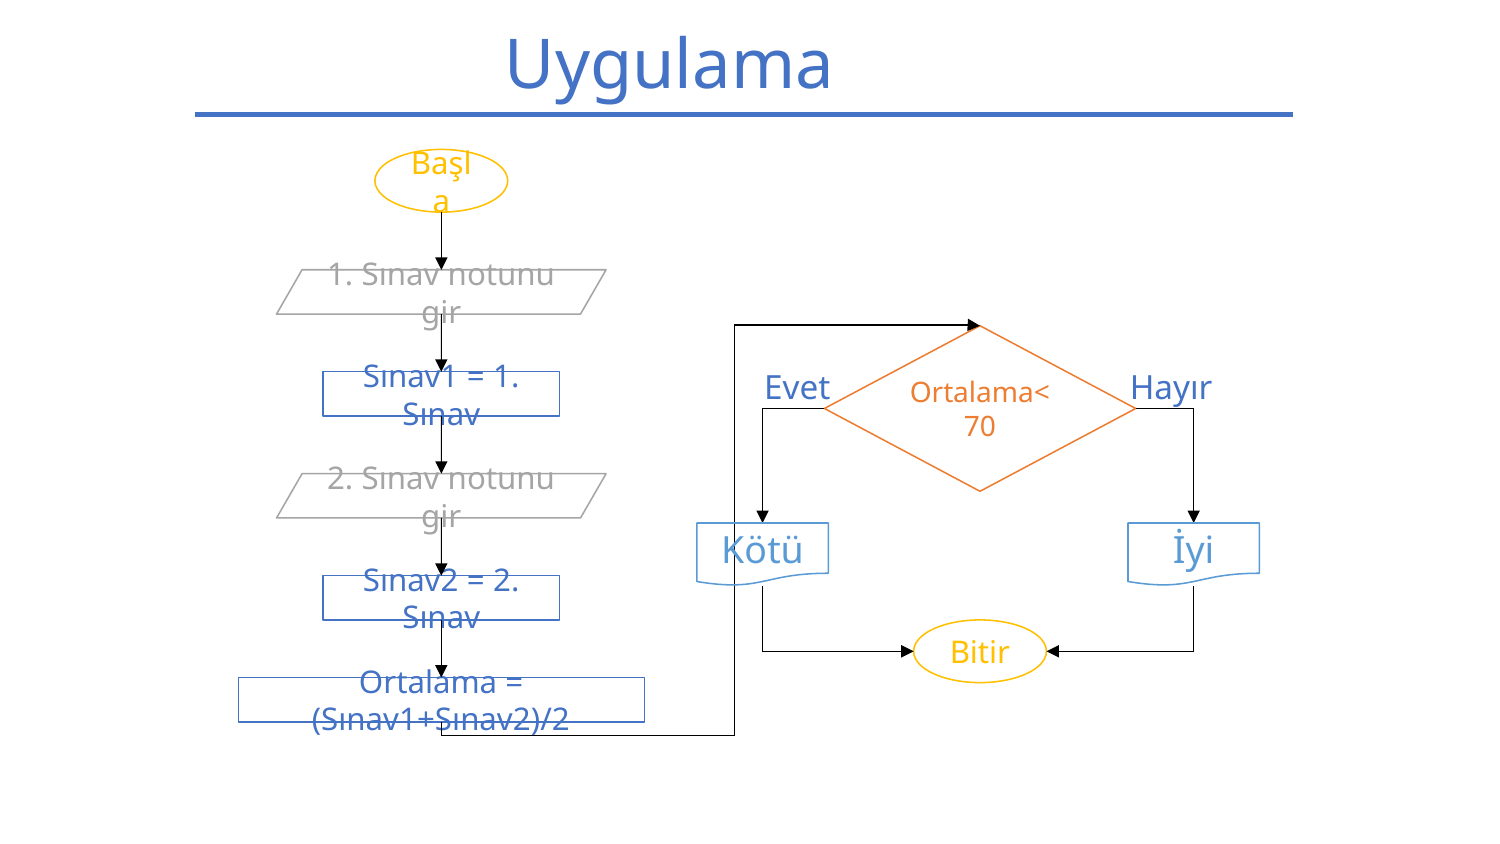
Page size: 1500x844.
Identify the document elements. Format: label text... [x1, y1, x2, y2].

text_box Sınav1 = 1. Sınav [323, 371, 512, 416]
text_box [512, 254, 909, 794]
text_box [762, 408, 825, 524]
text_box 1. Sınav notunu gir [276, 269, 512, 315]
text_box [1085, 542, 1155, 690]
text_box İyi [1128, 522, 1260, 585]
text_box Ortalama<70 [909, 326, 1126, 492]
text_box Ortalama = (Sınav1+Sınav2)/2 [238, 677, 512, 722]
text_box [1135, 408, 1194, 524]
title Uygulama [206, 29, 1133, 103]
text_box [803, 540, 873, 692]
text_box Başla [374, 149, 508, 213]
text_box 2. Sınav notunu gir [276, 473, 512, 518]
text_box Hayır [1114, 358, 1228, 414]
text_box Sınav2 = 2. Sınav [323, 575, 512, 620]
text_box Bitir [913, 619, 1047, 683]
